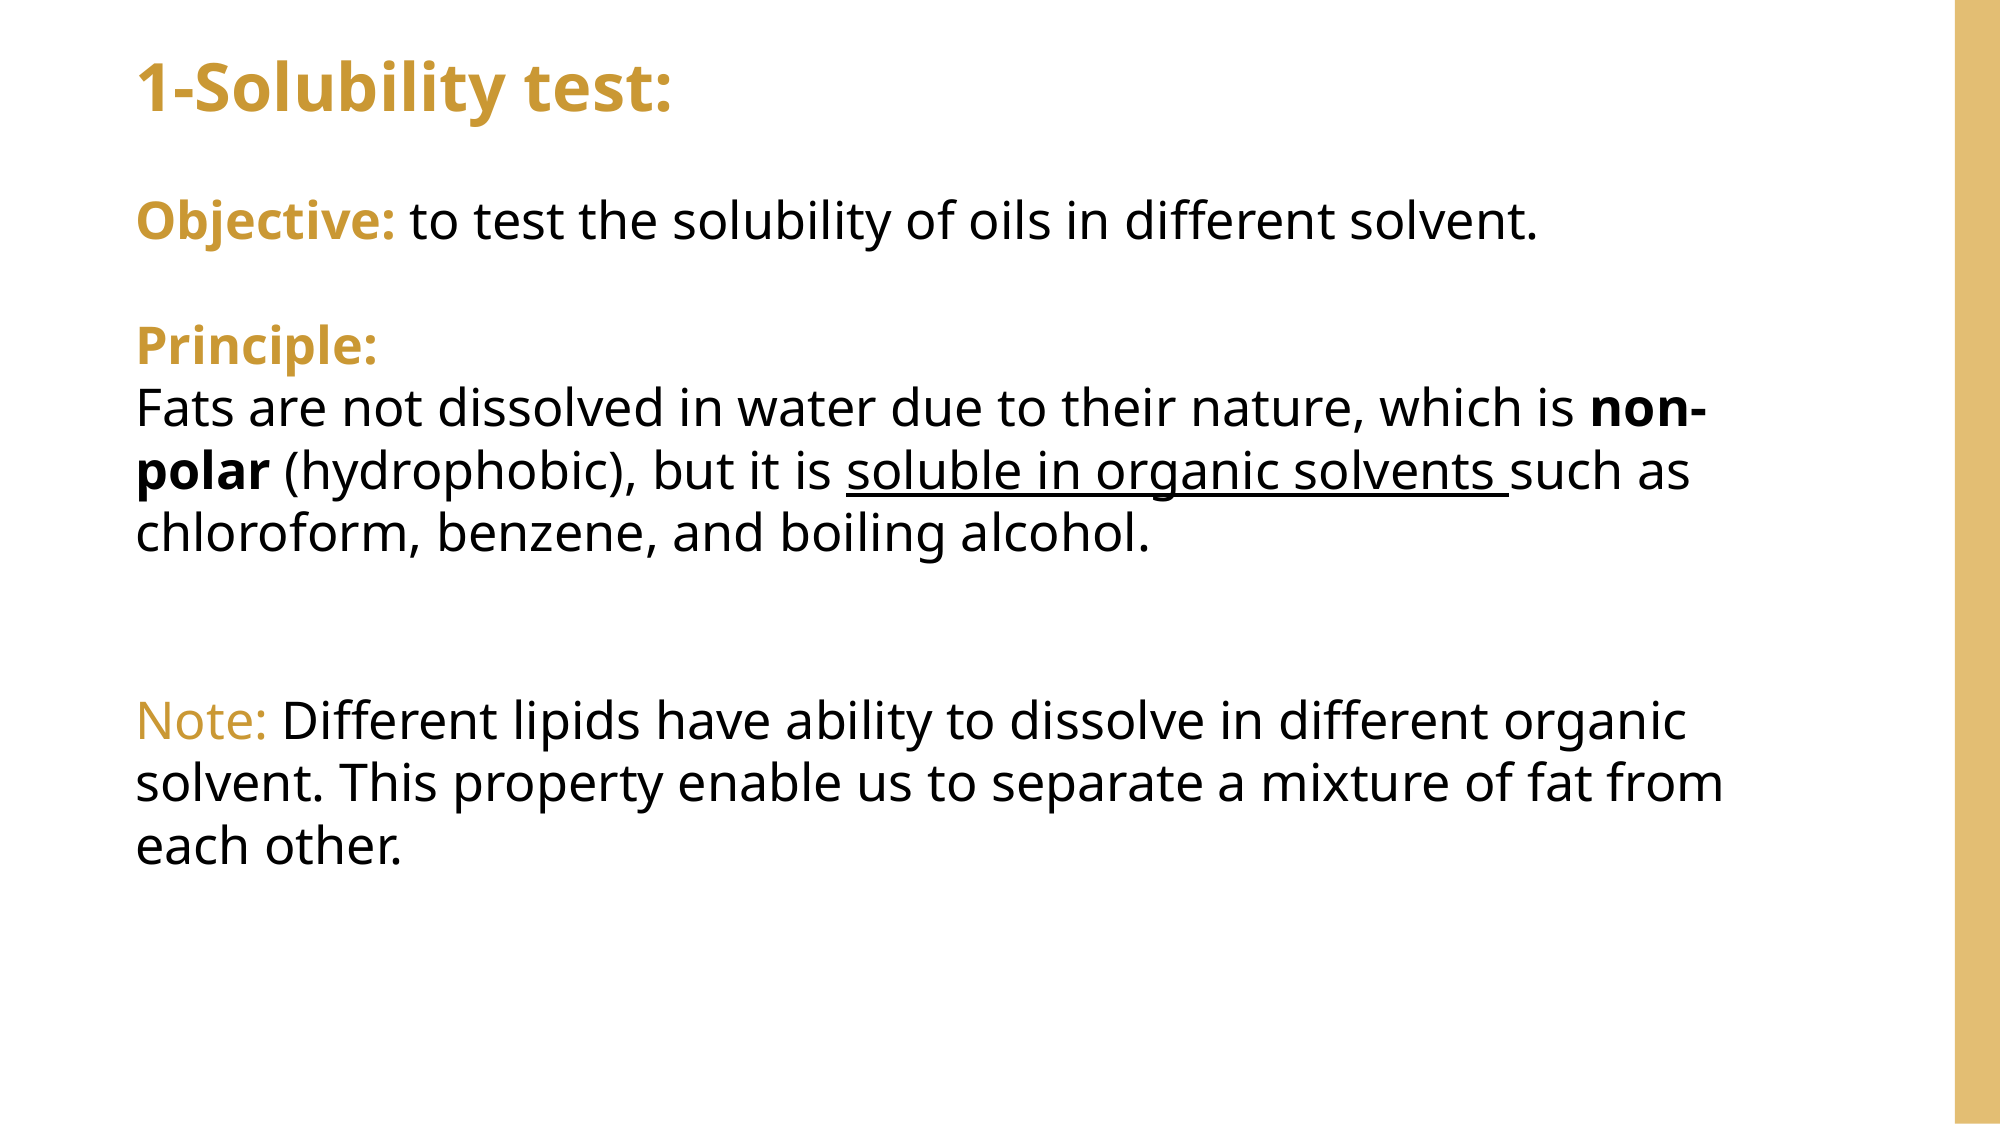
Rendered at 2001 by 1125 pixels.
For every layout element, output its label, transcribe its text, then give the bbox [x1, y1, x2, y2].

text_box [1953, 0, 2000, 1125]
text_box 1-Solubility test: Objective: to test the solubility of oils in different solvent. Principle: Fats are not dissolved in water due to their nature, which is non-polar (hydrophobic), but it is soluble in organic solvents such as chloroform, benzene, and boiling alcohol. Note: Different lipids have ability to dissolve in different organic solvent. This property enable us to separate a mixture of fat from each other. [120, 37, 1855, 927]
